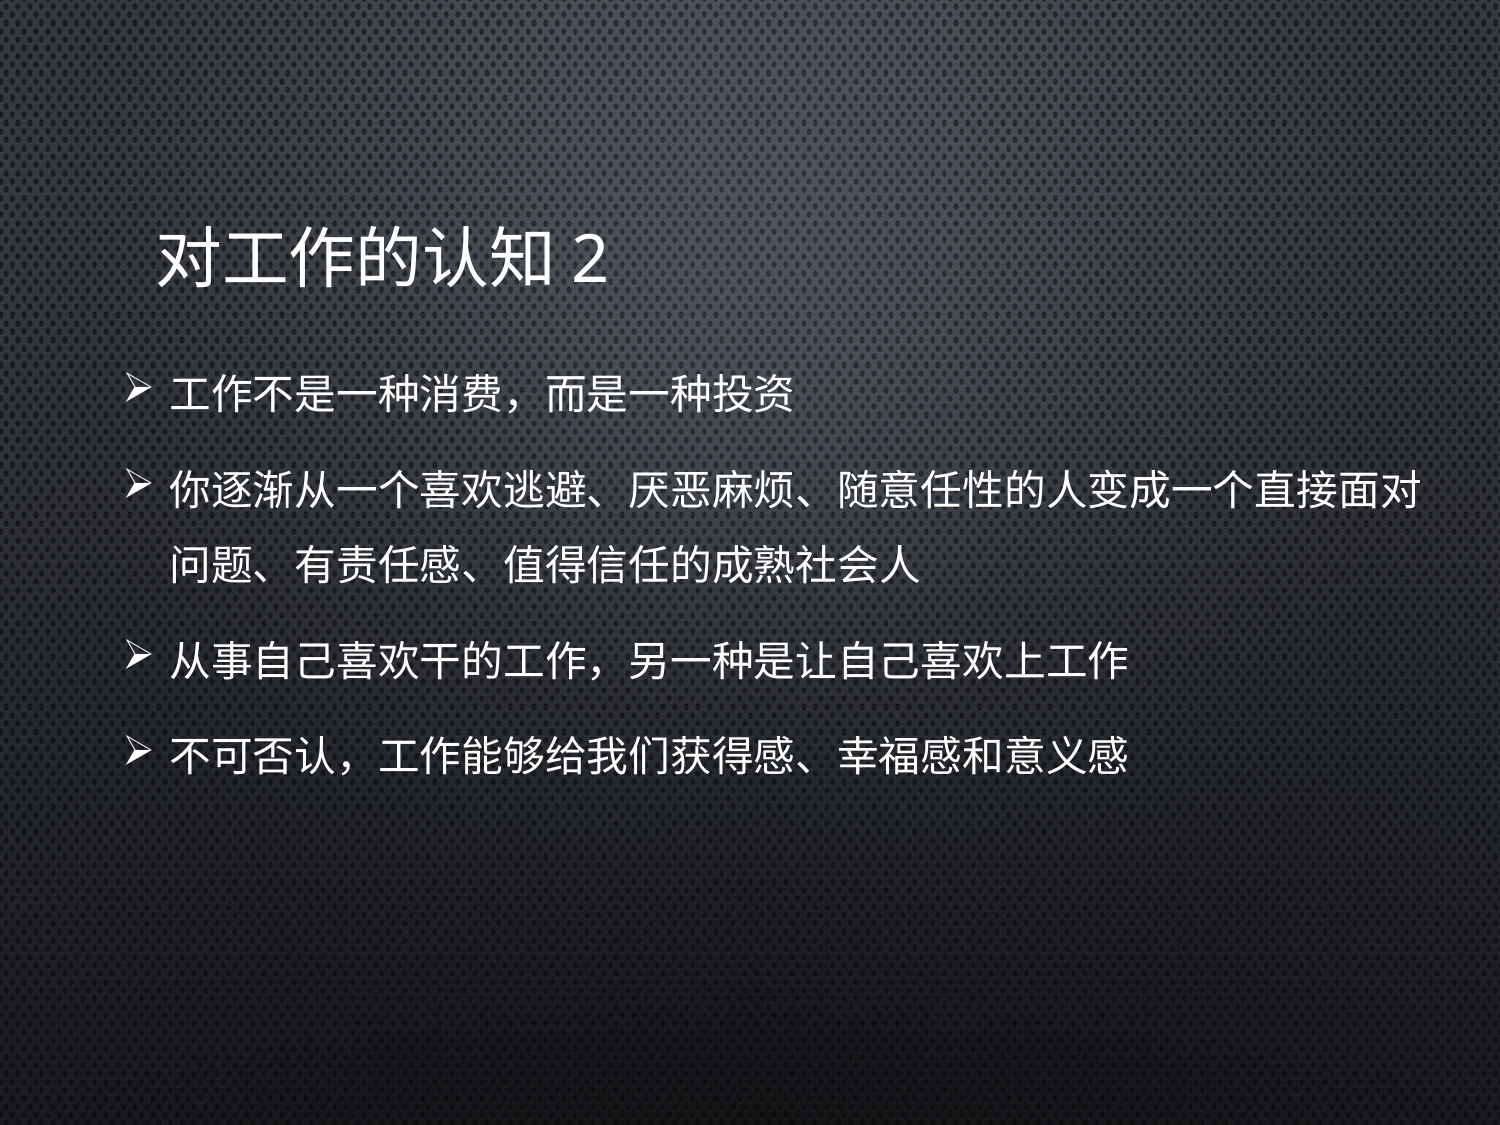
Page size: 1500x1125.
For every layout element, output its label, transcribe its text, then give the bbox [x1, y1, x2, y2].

title 对工作的认知2 [140, 99, 1360, 268]
list 工作不是一种消费，而是一种投资 你逐渐从一个喜欢逃避、厌恶麻烦、随意任性的人变成一个直接面对问题、有责任感、值得信任的成熟社会人 从事自己喜欢干的工作，另一种是让自己喜欢上工作 不可否认，工作能够给我们获得感、幸福感和意义感 [107, 268, 1438, 855]
